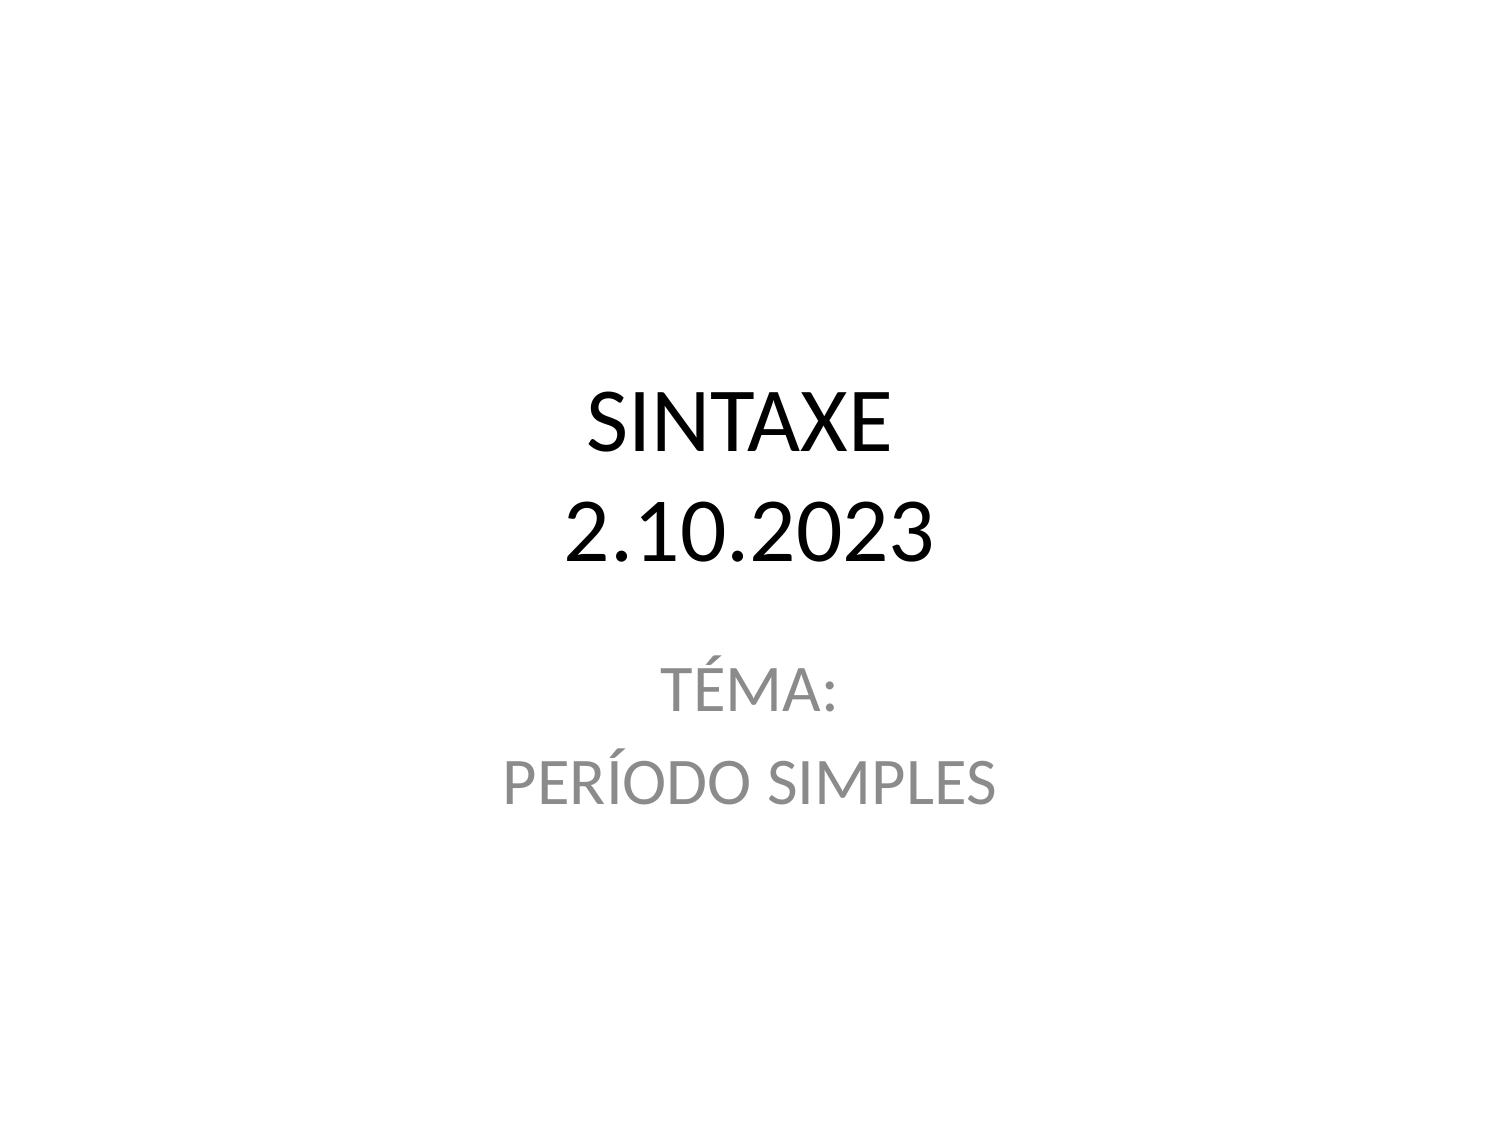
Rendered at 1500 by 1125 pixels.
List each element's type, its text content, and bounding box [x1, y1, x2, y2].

subtitle TÉMA: PERÍODO SIMPLES [225, 637, 1275, 925]
title SINTAXE 2.10.2023 [112, 349, 1388, 591]
